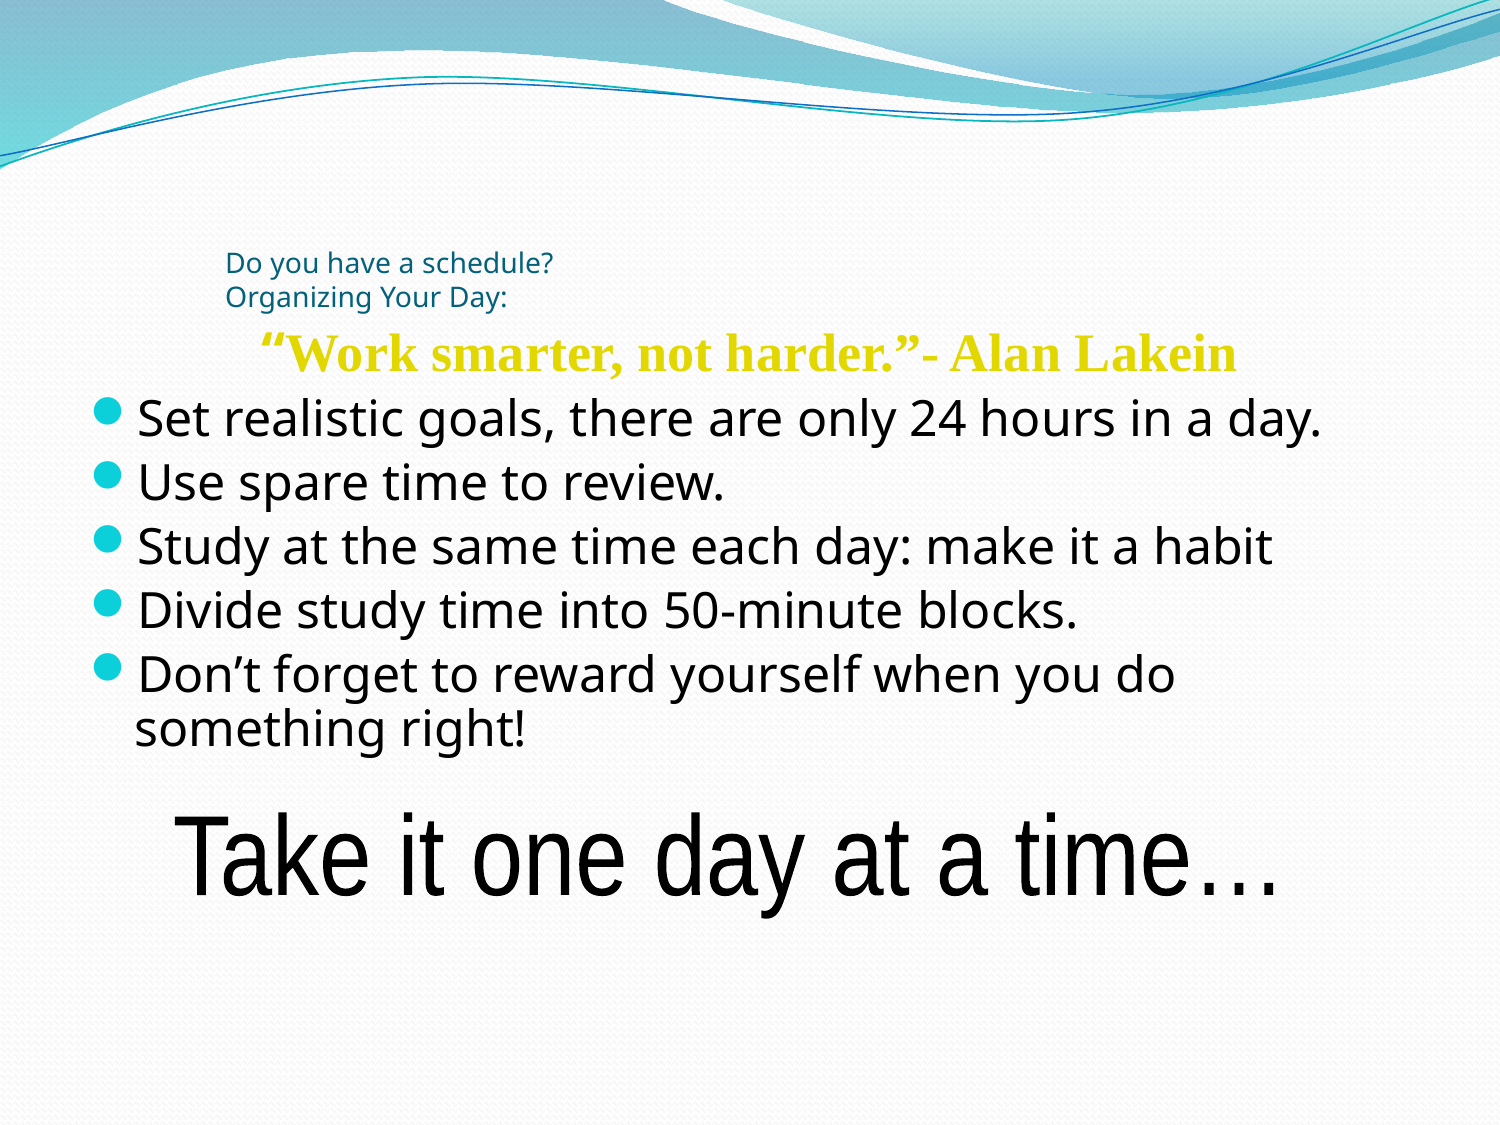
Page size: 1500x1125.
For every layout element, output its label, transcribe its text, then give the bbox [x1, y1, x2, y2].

list “Work smarter, not harder.”- Alan Lakein Set realistic goals, there are only 24 hours in a day. Use spare time to review. Study at the same time each day: make it a habit Divide study time into 50-minute blocks. Don’t forget to reward yourself when you do something right! [75, 317, 1425, 1038]
title Do you have a schedule? Organizing Your Day: [225, 200, 1375, 317]
